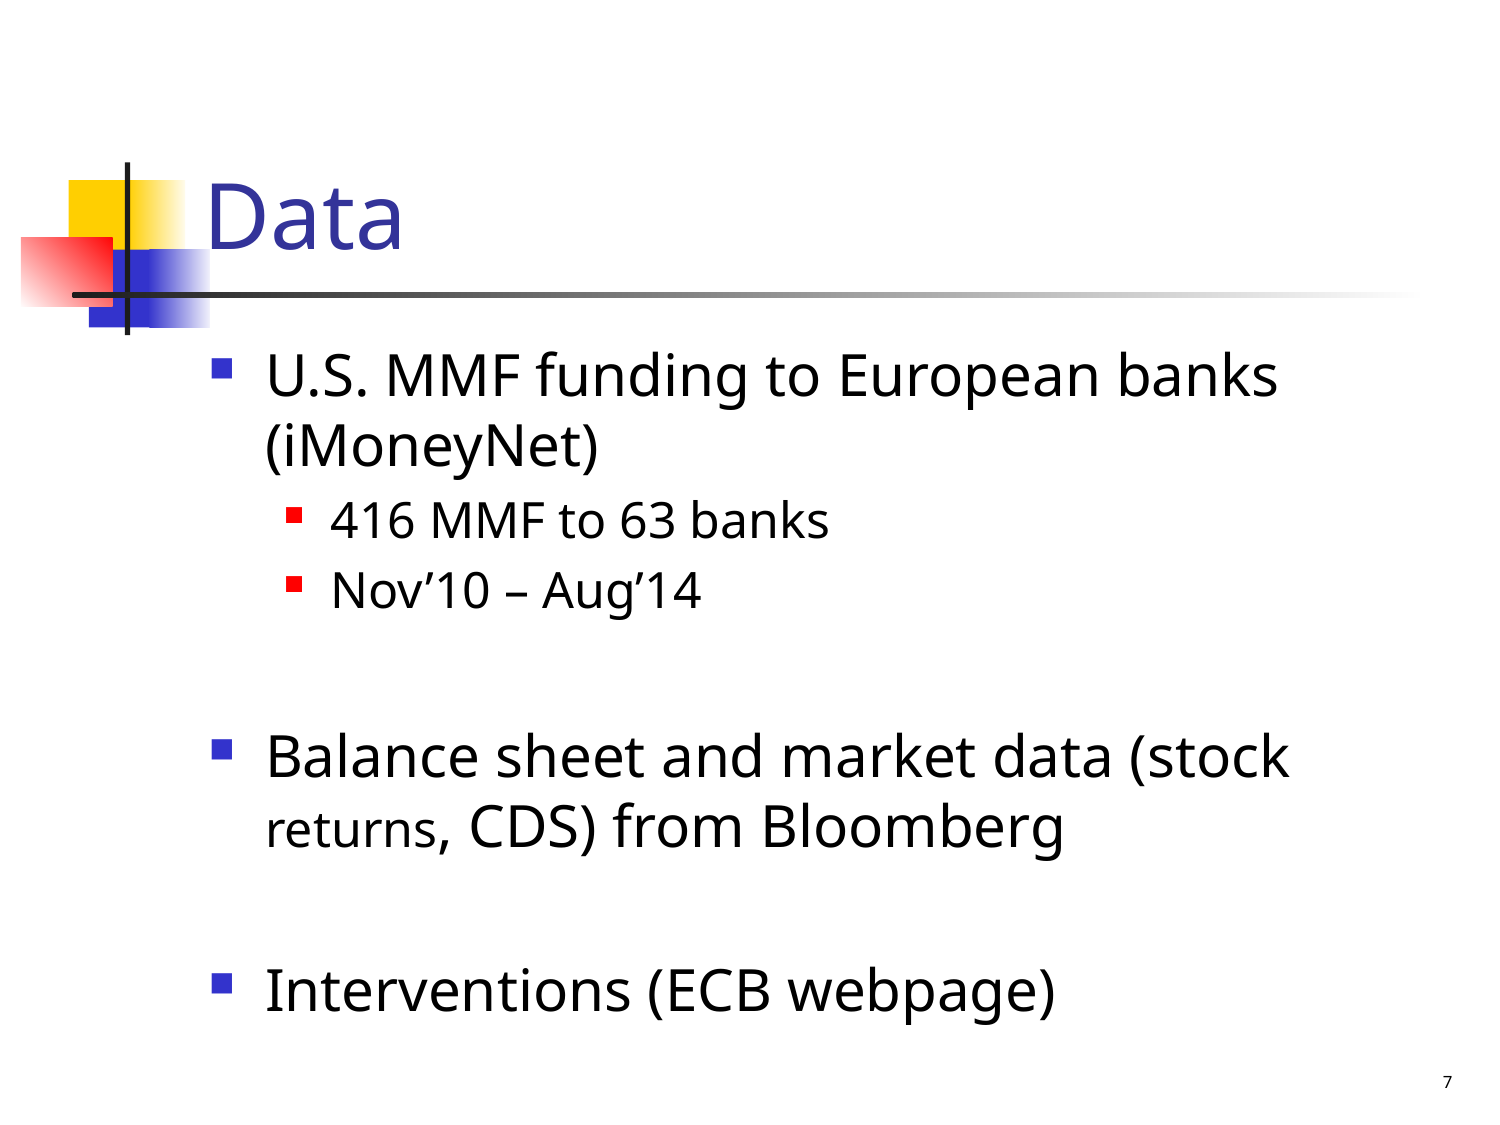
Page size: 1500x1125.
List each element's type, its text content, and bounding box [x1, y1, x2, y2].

title Data [188, 34, 1468, 276]
slide_number 7 [1154, 1023, 1468, 1100]
list U.S. MMF funding to European banks (iMoneyNet) 416 MMF to 63 banks Nov’10 – Aug’14 Balance sheet and market data (stock returns, CDS) from Bloomberg Interventions (ECB webpage) [193, 330, 1470, 1007]
